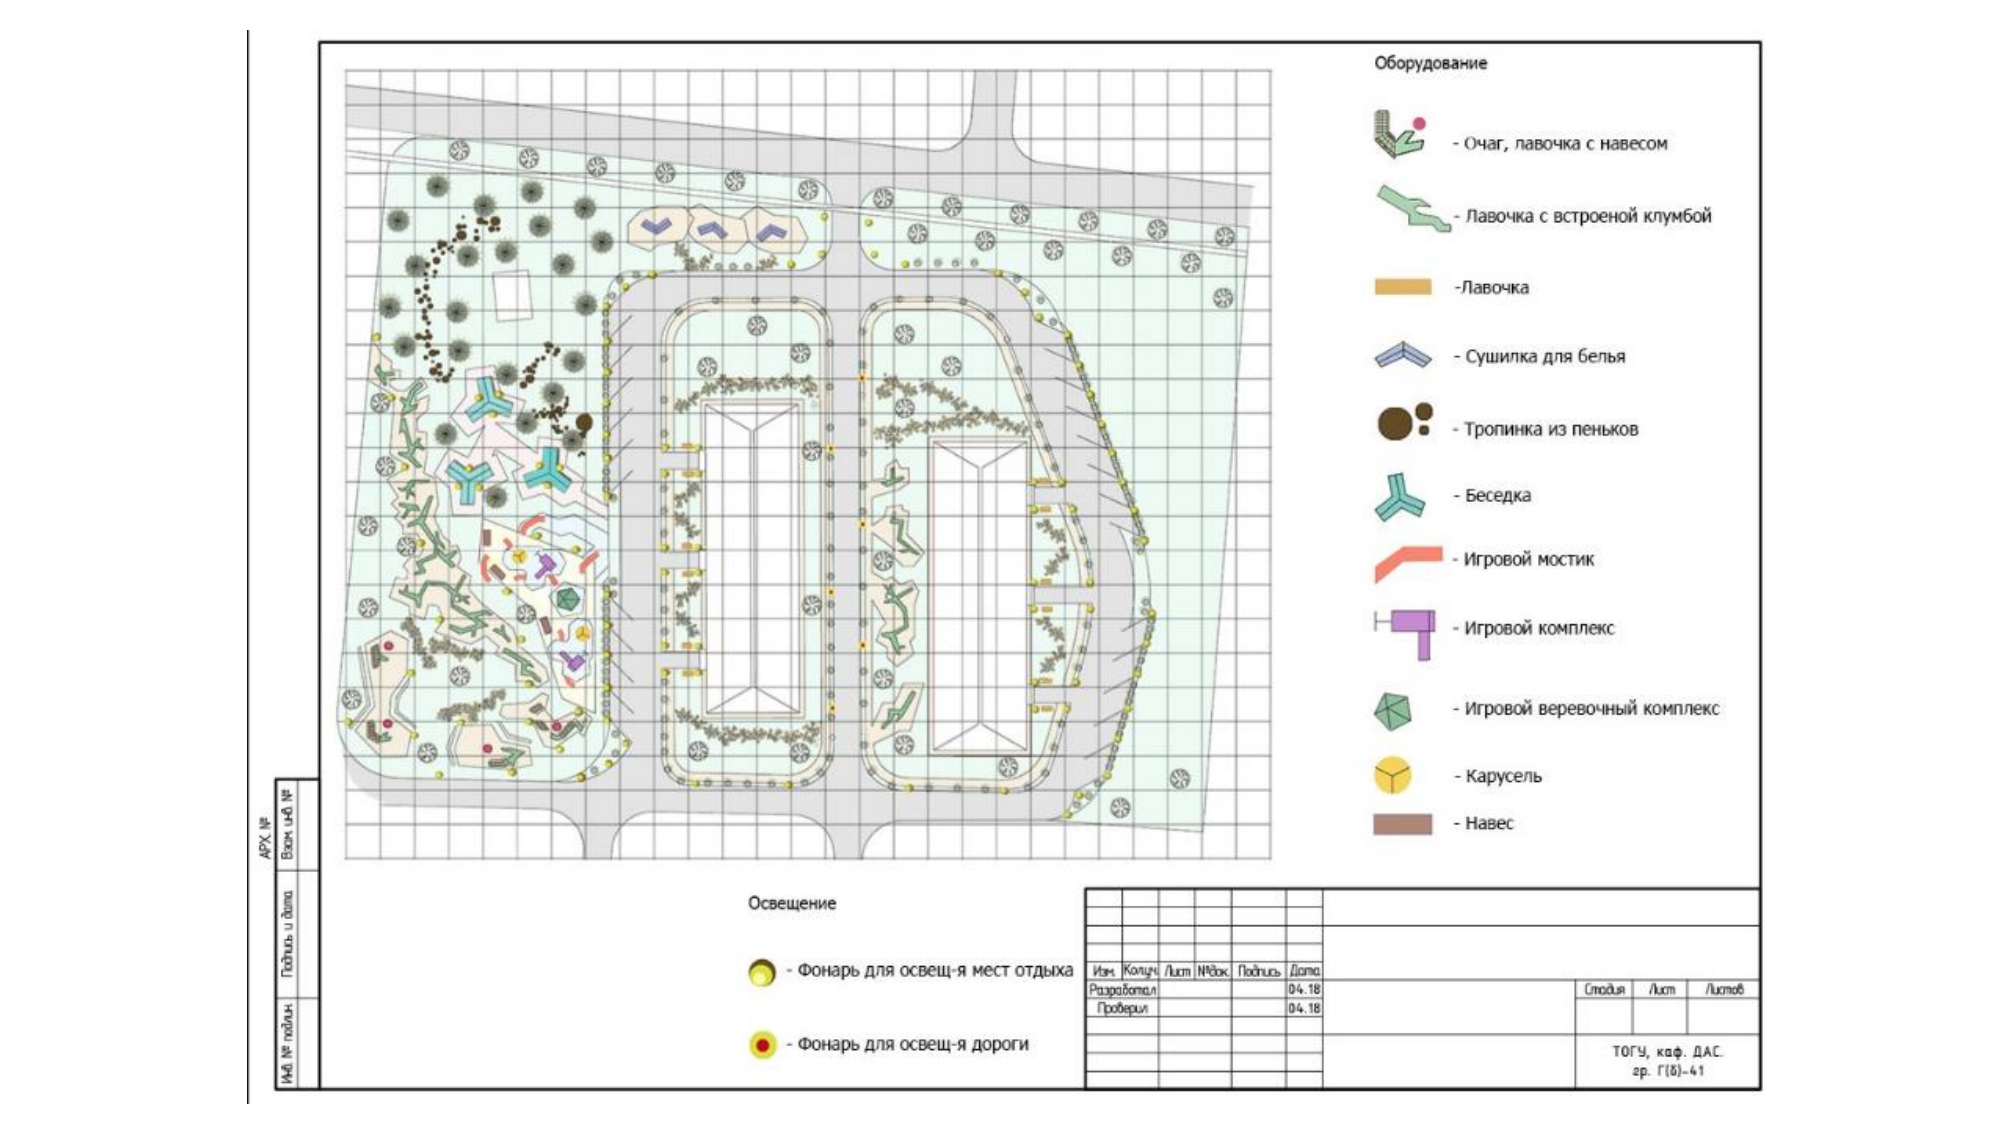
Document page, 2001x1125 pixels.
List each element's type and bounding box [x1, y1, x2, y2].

picture [247, 30, 1766, 1104]
